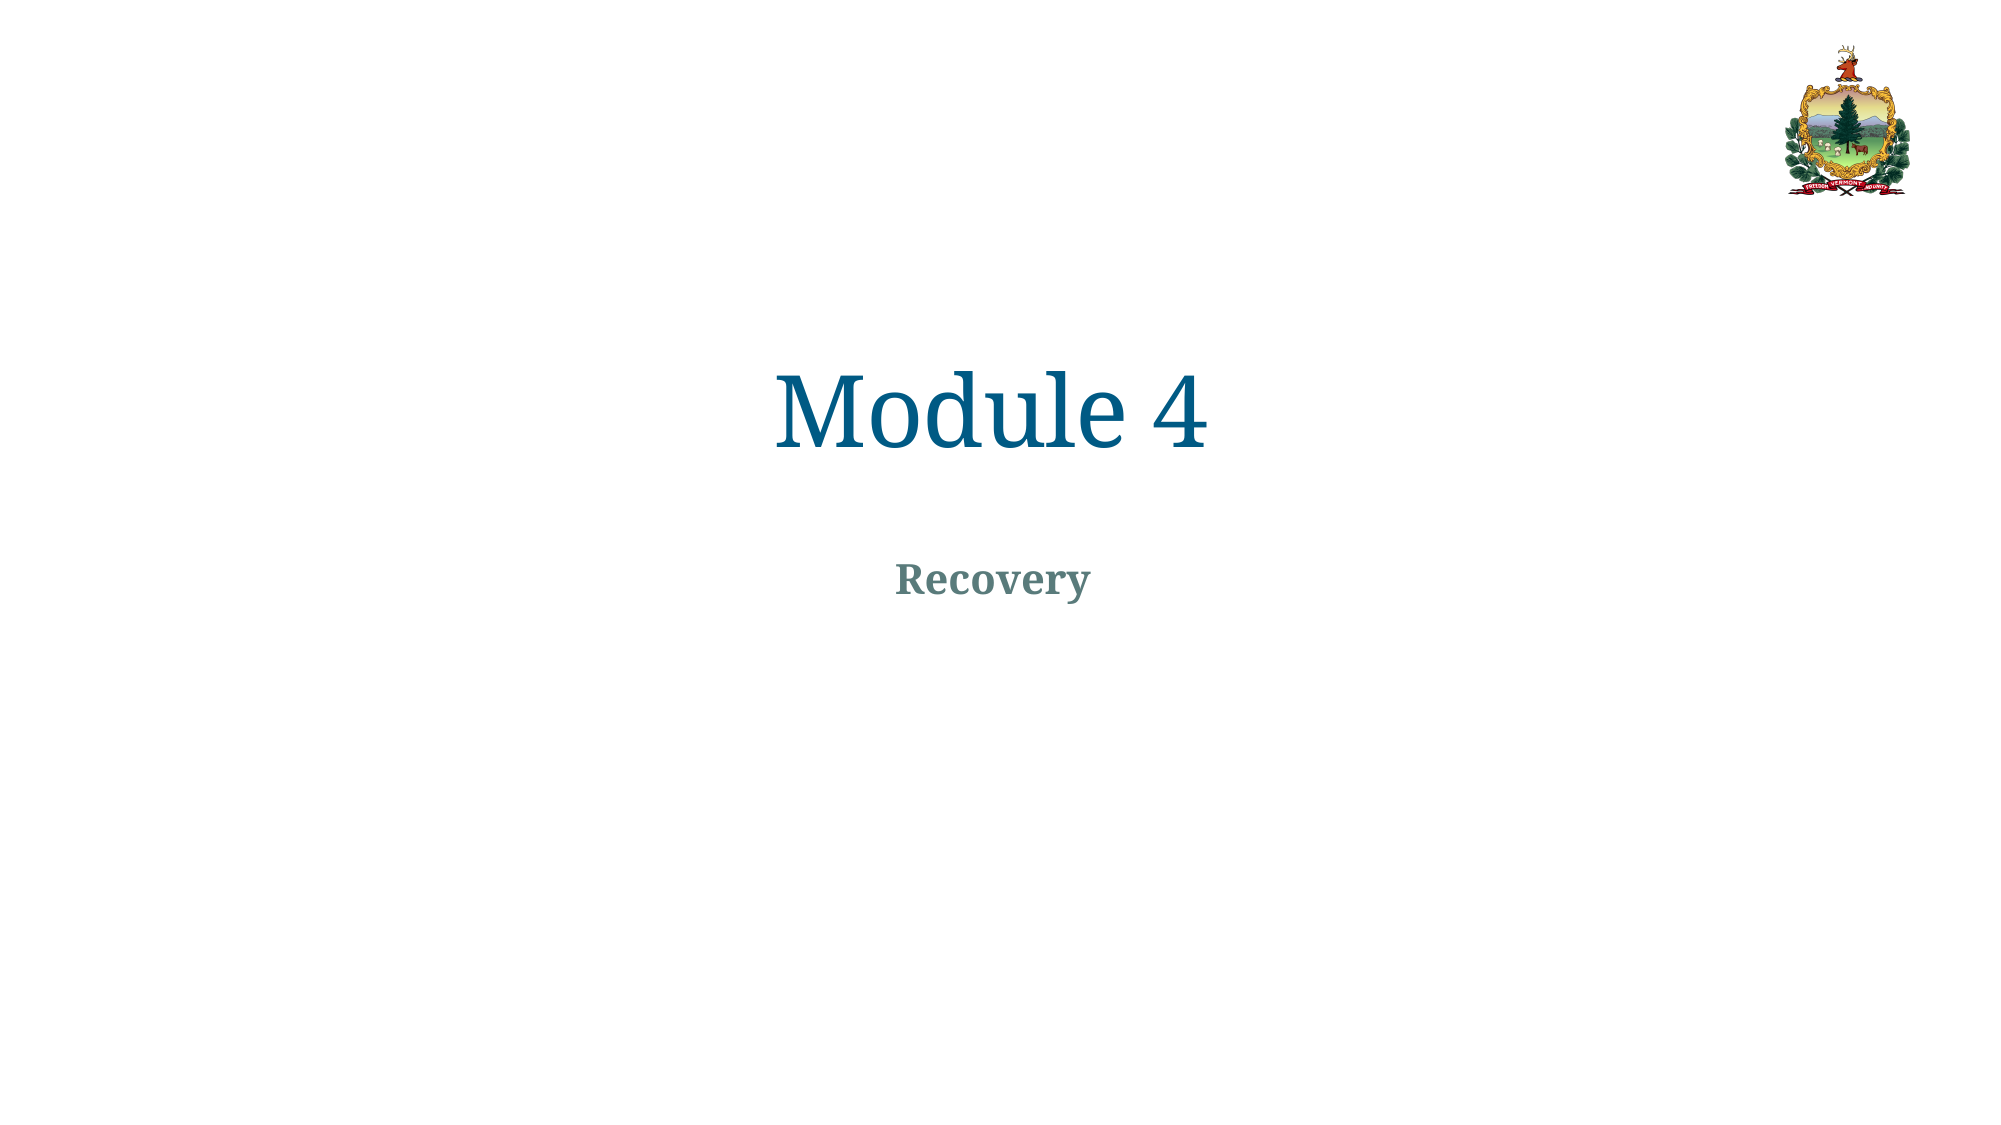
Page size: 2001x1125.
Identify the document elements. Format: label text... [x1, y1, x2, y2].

title Module 4 [758, 234, 1228, 476]
subtitle Recovery [715, 551, 1272, 839]
picture [1784, 45, 1911, 197]
